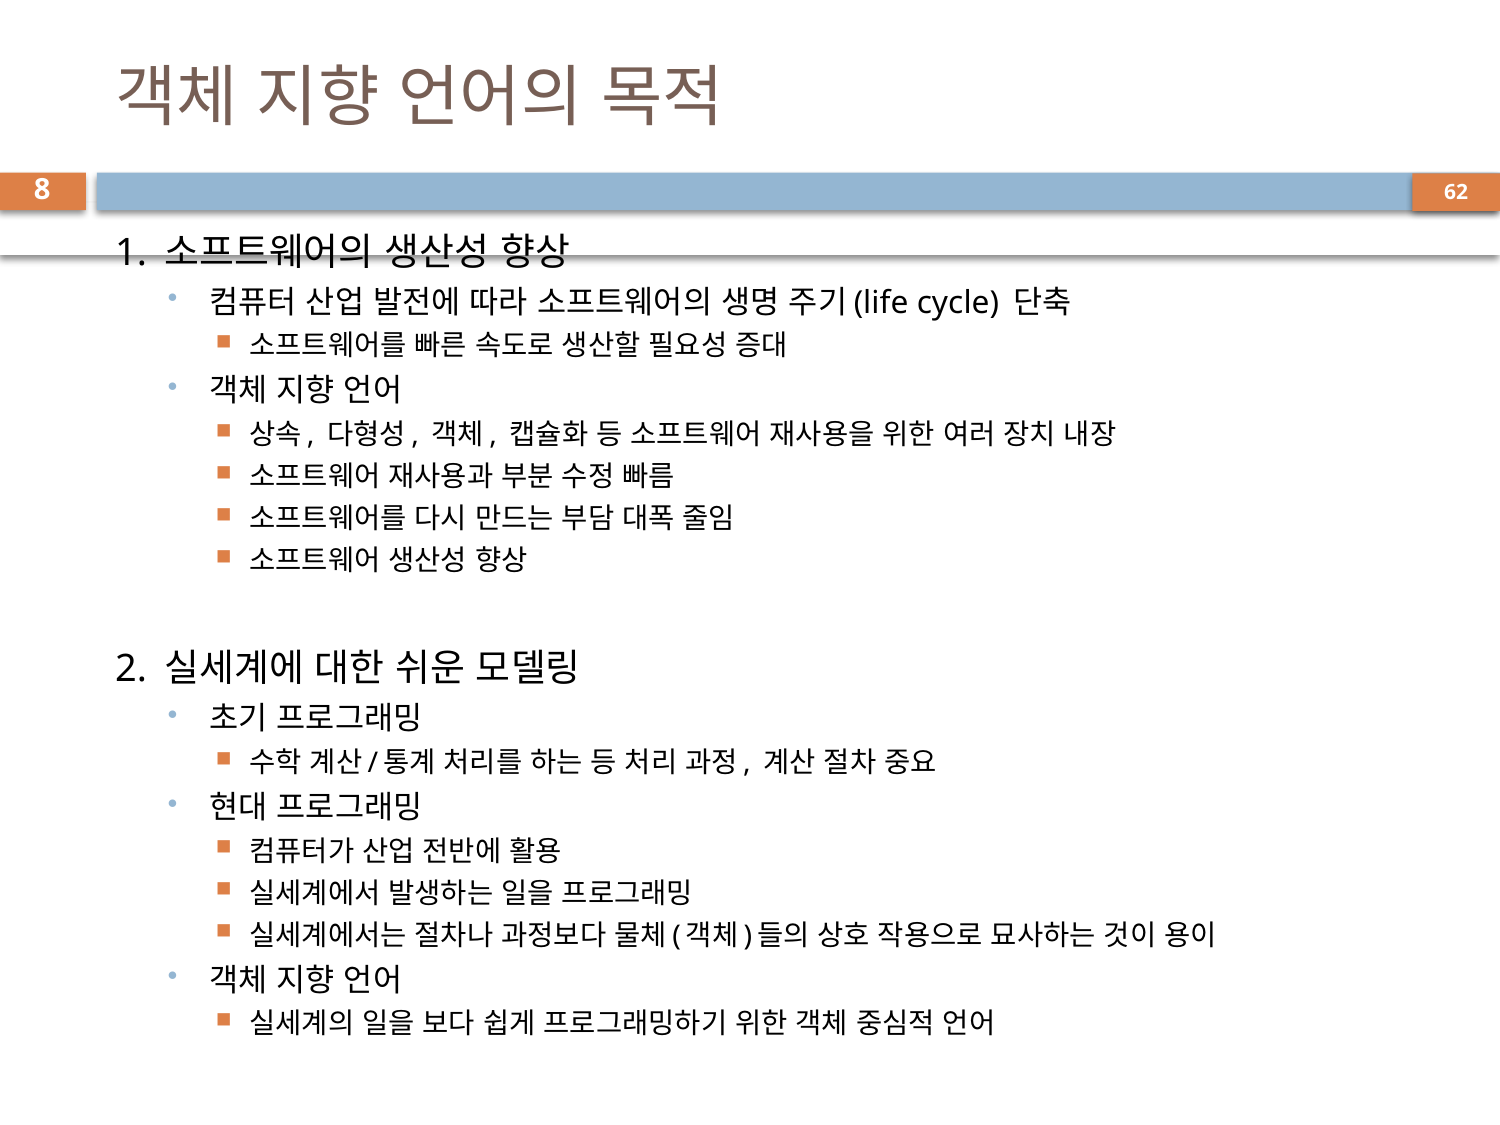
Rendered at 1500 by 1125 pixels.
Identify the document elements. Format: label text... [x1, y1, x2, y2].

list 1. 소프트웨어의 생산성 향상 컴퓨터 산업 발전에 따라 소프트웨어의 생명 주기(life cycle) 단축 소프트웨어를 빠른 속도로 생산할 필요성 증대 객체 지향 언어 상속, 다형성, 객체, 캡슐화 등 소프트웨어 재사용을 위한 여러 장치 내장 소프트웨어 재사용과 부분 수정 빠름 소프트웨어를 다시 만드는 부담 대폭 줄임 소프트웨어 생산성 향상 2. 실세계에 대한 쉬운 모델링 초기 프로그래밍 수학 계산/통계 처리를 하는 등 처리 과정, 계산 절차 중요 현대 프로그래밍 컴퓨터가 산업 전반에 활용 실세계에서 발생하는 일을 프로그래밍 실세계에서는 절차나 과정보다 물체(객체)들의 상호 작용으로 묘사하는 것이 용이 객체 지향 언어 실세계의 일을 보다 쉽게 프로그래밍하기 위한 객체 중심적 언어 [100, 219, 1438, 1047]
slide_number 8 [0, 170, 87, 211]
title 객체 지향 언어의 목적 [100, 37, 1438, 149]
